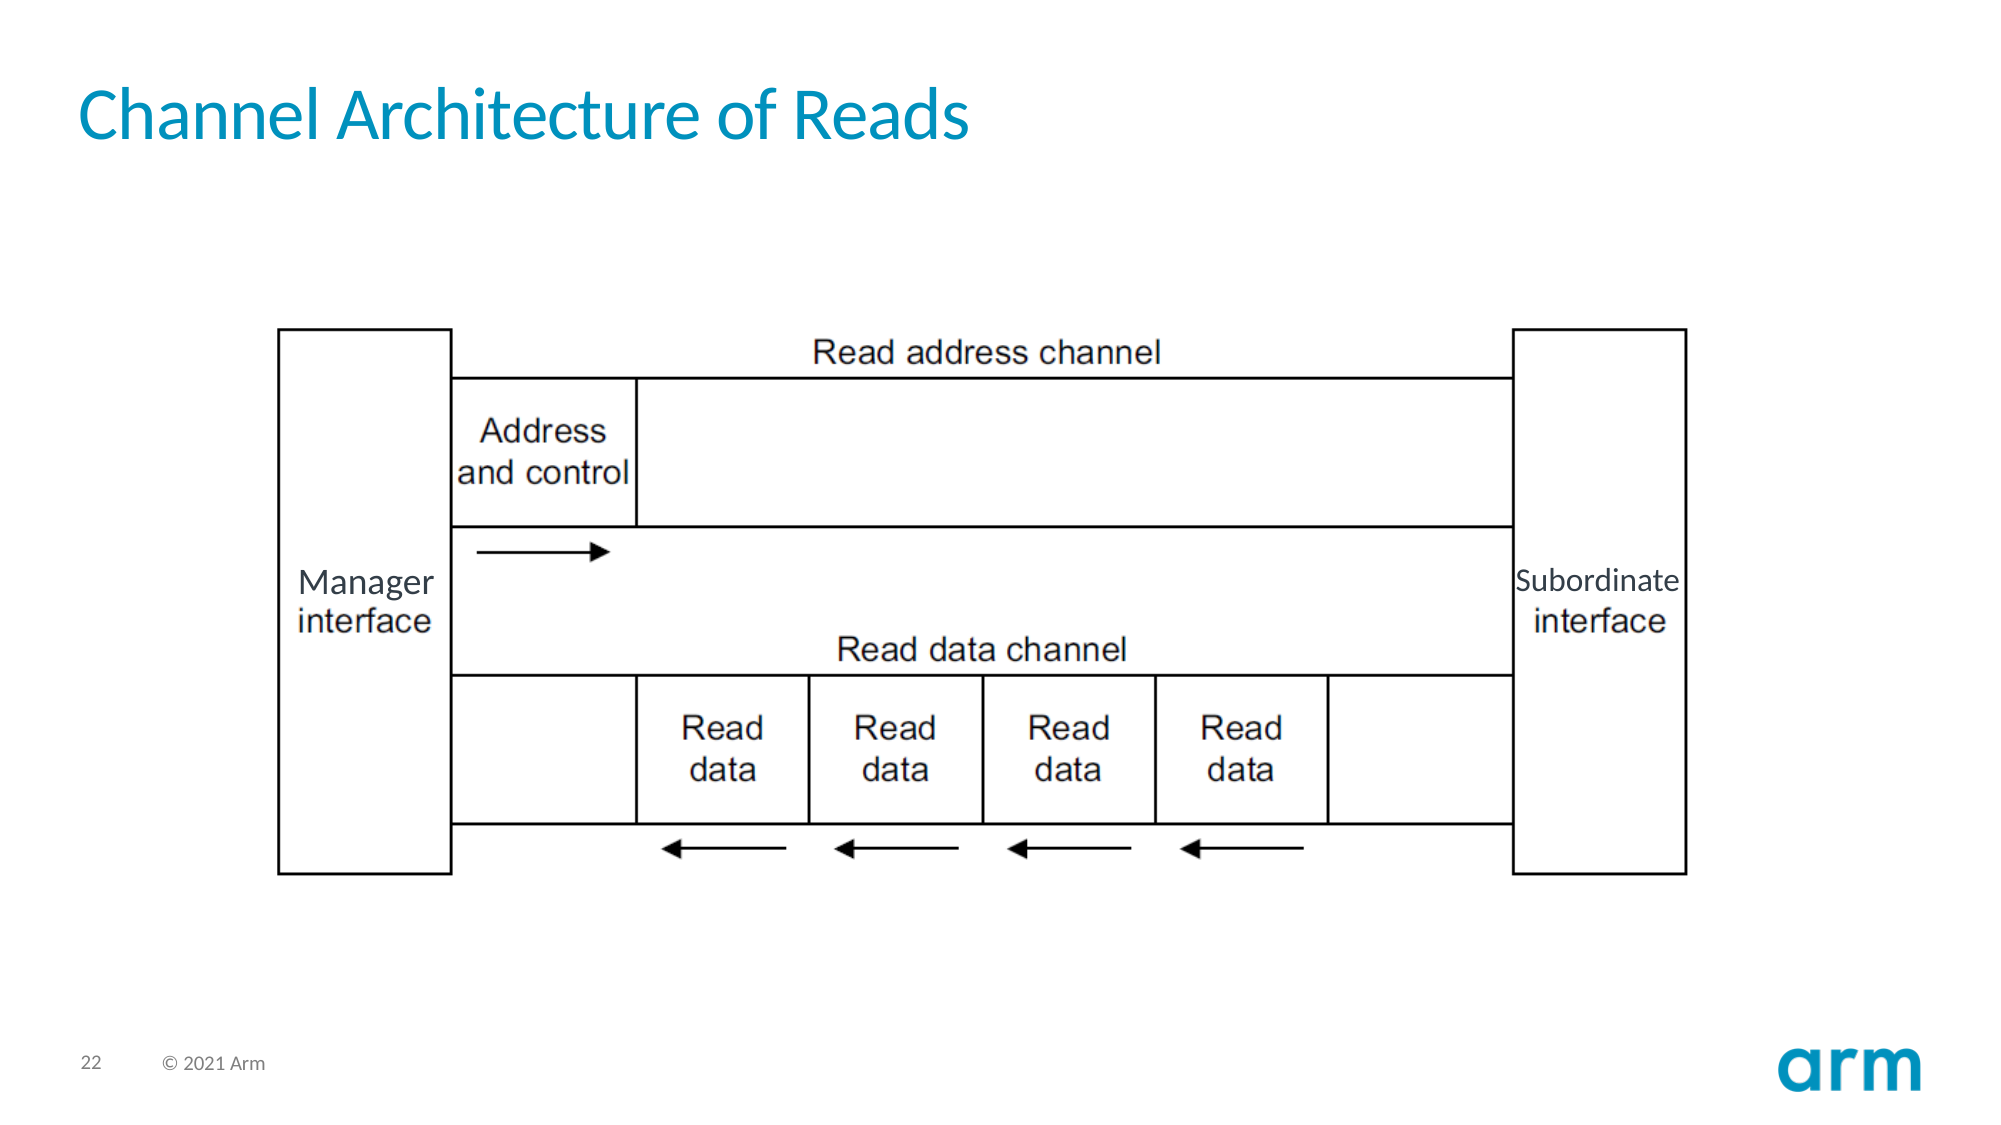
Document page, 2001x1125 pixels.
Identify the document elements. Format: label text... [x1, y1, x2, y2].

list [276, 327, 1689, 877]
title Channel Architecture of Reads [78, 78, 1922, 186]
picture [1777, 1047, 1922, 1093]
